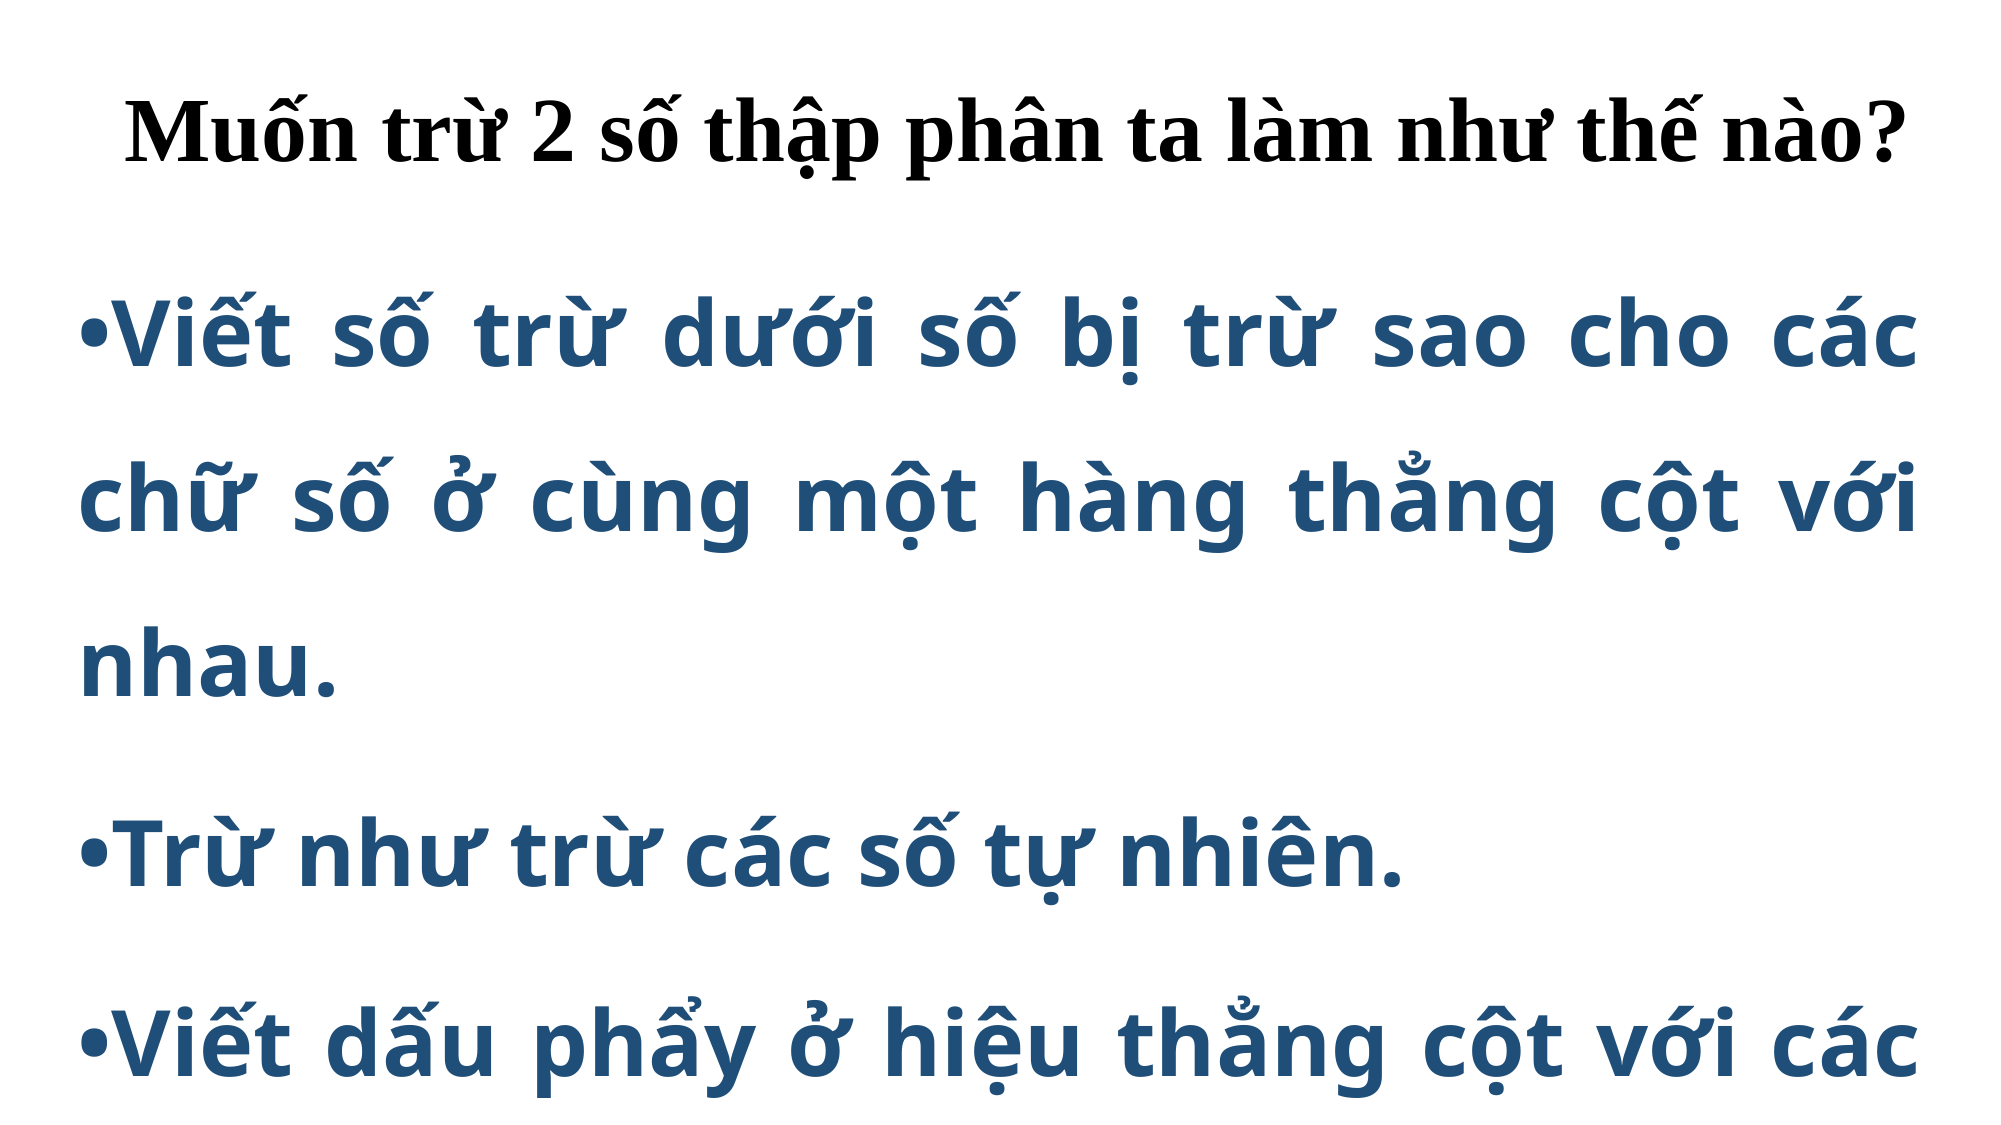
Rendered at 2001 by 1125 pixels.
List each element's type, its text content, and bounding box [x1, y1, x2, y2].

text_box Muốn trừ 2 số thập phân ta làm như thế nào? [74, 62, 1963, 188]
text_box •Viết số trừ dưới số bị trừ sao cho các chữ số ở cùng một hàng thẳng cột với nhau. •Trừ như trừ các số tự nhiên. •Viết dấu phẩy ở hiệu thẳng cột với các dấu phẩy của số bị trừ và số trừ. [62, 212, 1938, 1125]
